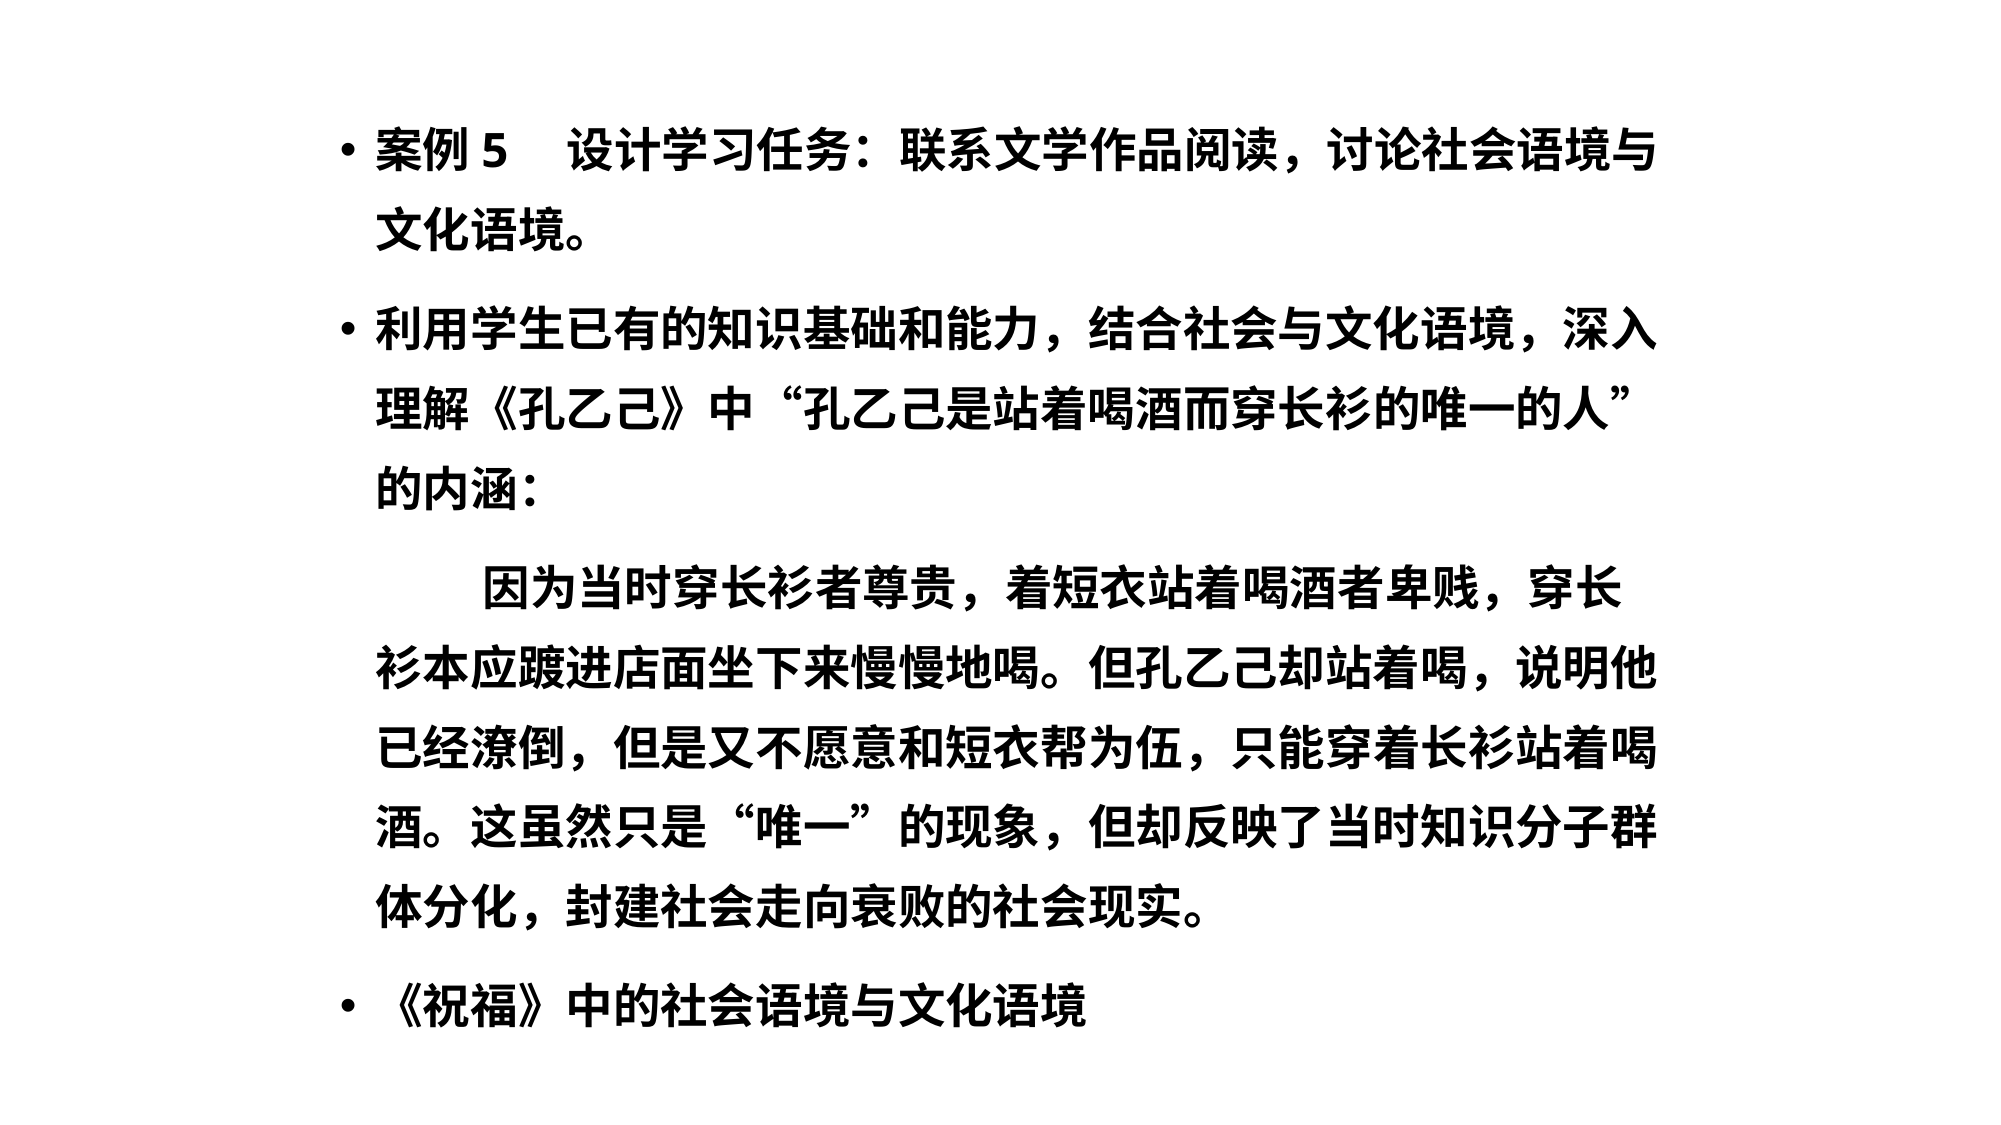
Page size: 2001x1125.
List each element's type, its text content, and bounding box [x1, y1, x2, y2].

list 案例5 设计学习任务：联系文学作品阅读，讨论社会语境与文化语境。 利用学生已有的知识基础和能力，结合社会与文化语境，深入理解《孔乙己》中“孔乙己是站着喝酒而穿长衫的唯一的人”的内涵： 因为当时穿长衫者尊贵，着短衣站着喝酒者卑贱，穿长衫本应踱进店面坐下来慢慢地喝。但孔乙己却站着喝，说明他已经潦倒，但是又不愿意和短衣帮为伍，只能穿着长衫站着喝酒。这虽然只是“唯一”的现象，但却反映了当时知识分子群体分化，封建社会走向衰败的社会现实。 《祝福》中的社会语境与文化语境 [324, 90, 1675, 1047]
